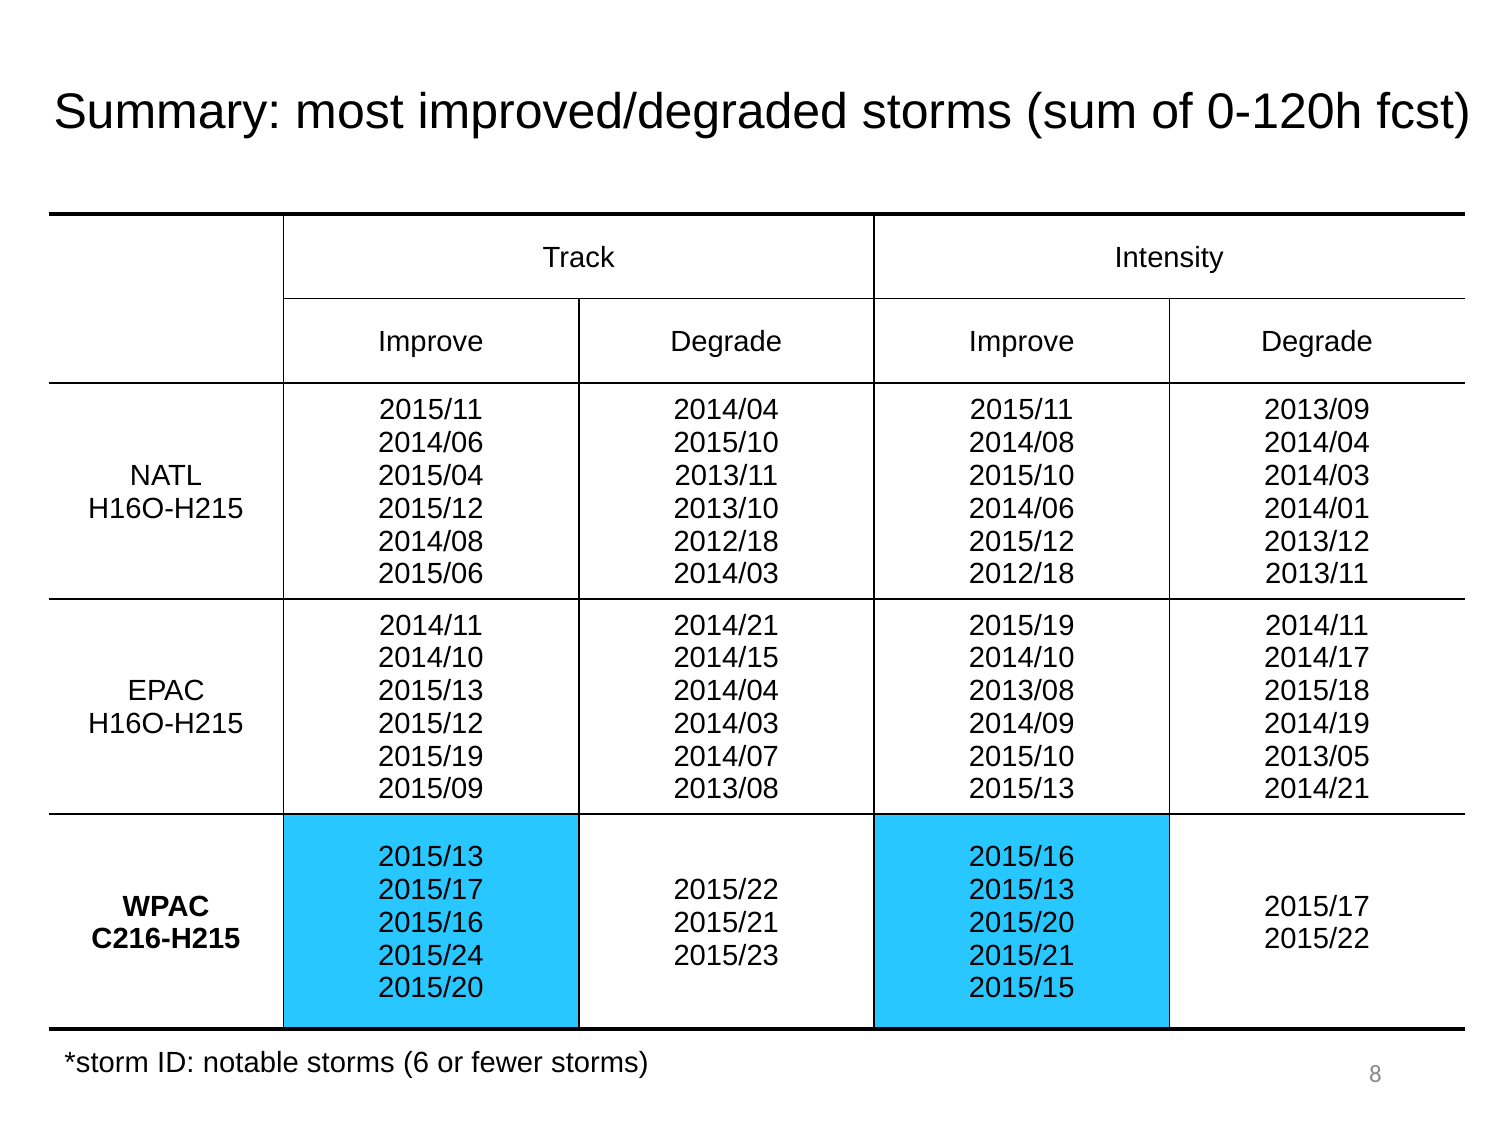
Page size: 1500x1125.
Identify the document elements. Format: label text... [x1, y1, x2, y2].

table_cell WPAC C216-H215 [49, 815, 283, 1027]
table_cell 2013/09 2014/04 2014/03 2014/01 2013/12 2013/11 [1170, 384, 1465, 598]
text_box *storm ID: notable storms (6 or fewer storms) [49, 1036, 665, 1086]
table_cell 2015/13 2015/17 2015/16 2015/24 2015/20 [284, 815, 578, 1027]
table_cell Improve [284, 299, 578, 382]
table_cell 2015/11 2014/06 2015/04 2015/12 2014/08 2015/06 [284, 384, 578, 598]
table_cell 2015/19 2014/10 2013/08 2014/09 2015/10 2015/13 [875, 600, 1169, 813]
table_cell Degrade [1170, 299, 1465, 382]
table_cell 2015/17 2015/22 [1170, 815, 1465, 1027]
table_cell 2014/11 2014/10 2015/13 2015/12 2015/19 2015/09 [284, 600, 578, 813]
table_cell 2015/16 2015/13 2015/20 2015/21 2015/15 [875, 815, 1169, 1027]
table_header Track [284, 216, 873, 298]
table_cell EPAC H16O-H215 [49, 600, 283, 813]
table_header [49, 216, 283, 382]
table_cell 2014/21 2014/15 2014/04 2014/03 2014/07 2013/08 [580, 600, 873, 813]
table_cell 2015/22 2015/21 2015/23 [580, 815, 873, 1027]
table_cell Improve [875, 299, 1169, 382]
table_cell 2014/04 2015/10 2013/11 2013/10 2012/18 2014/03 [580, 384, 873, 598]
slide_number 8 [1059, 1042, 1397, 1103]
table_cell 2014/11 2014/17 2015/18 2014/19 2013/05 2014/21 [1170, 600, 1465, 813]
table_cell NATL H16O-H215 [49, 384, 283, 598]
title Summary: most improved/degraded storms (sum of 0-120h fcst) [38, 59, 1500, 165]
table_cell 2015/11 2014/08 2015/10 2014/06 2015/12 2012/18 [875, 384, 1169, 598]
table_cell Degrade [580, 299, 873, 382]
table_header Intensity [875, 216, 1465, 298]
